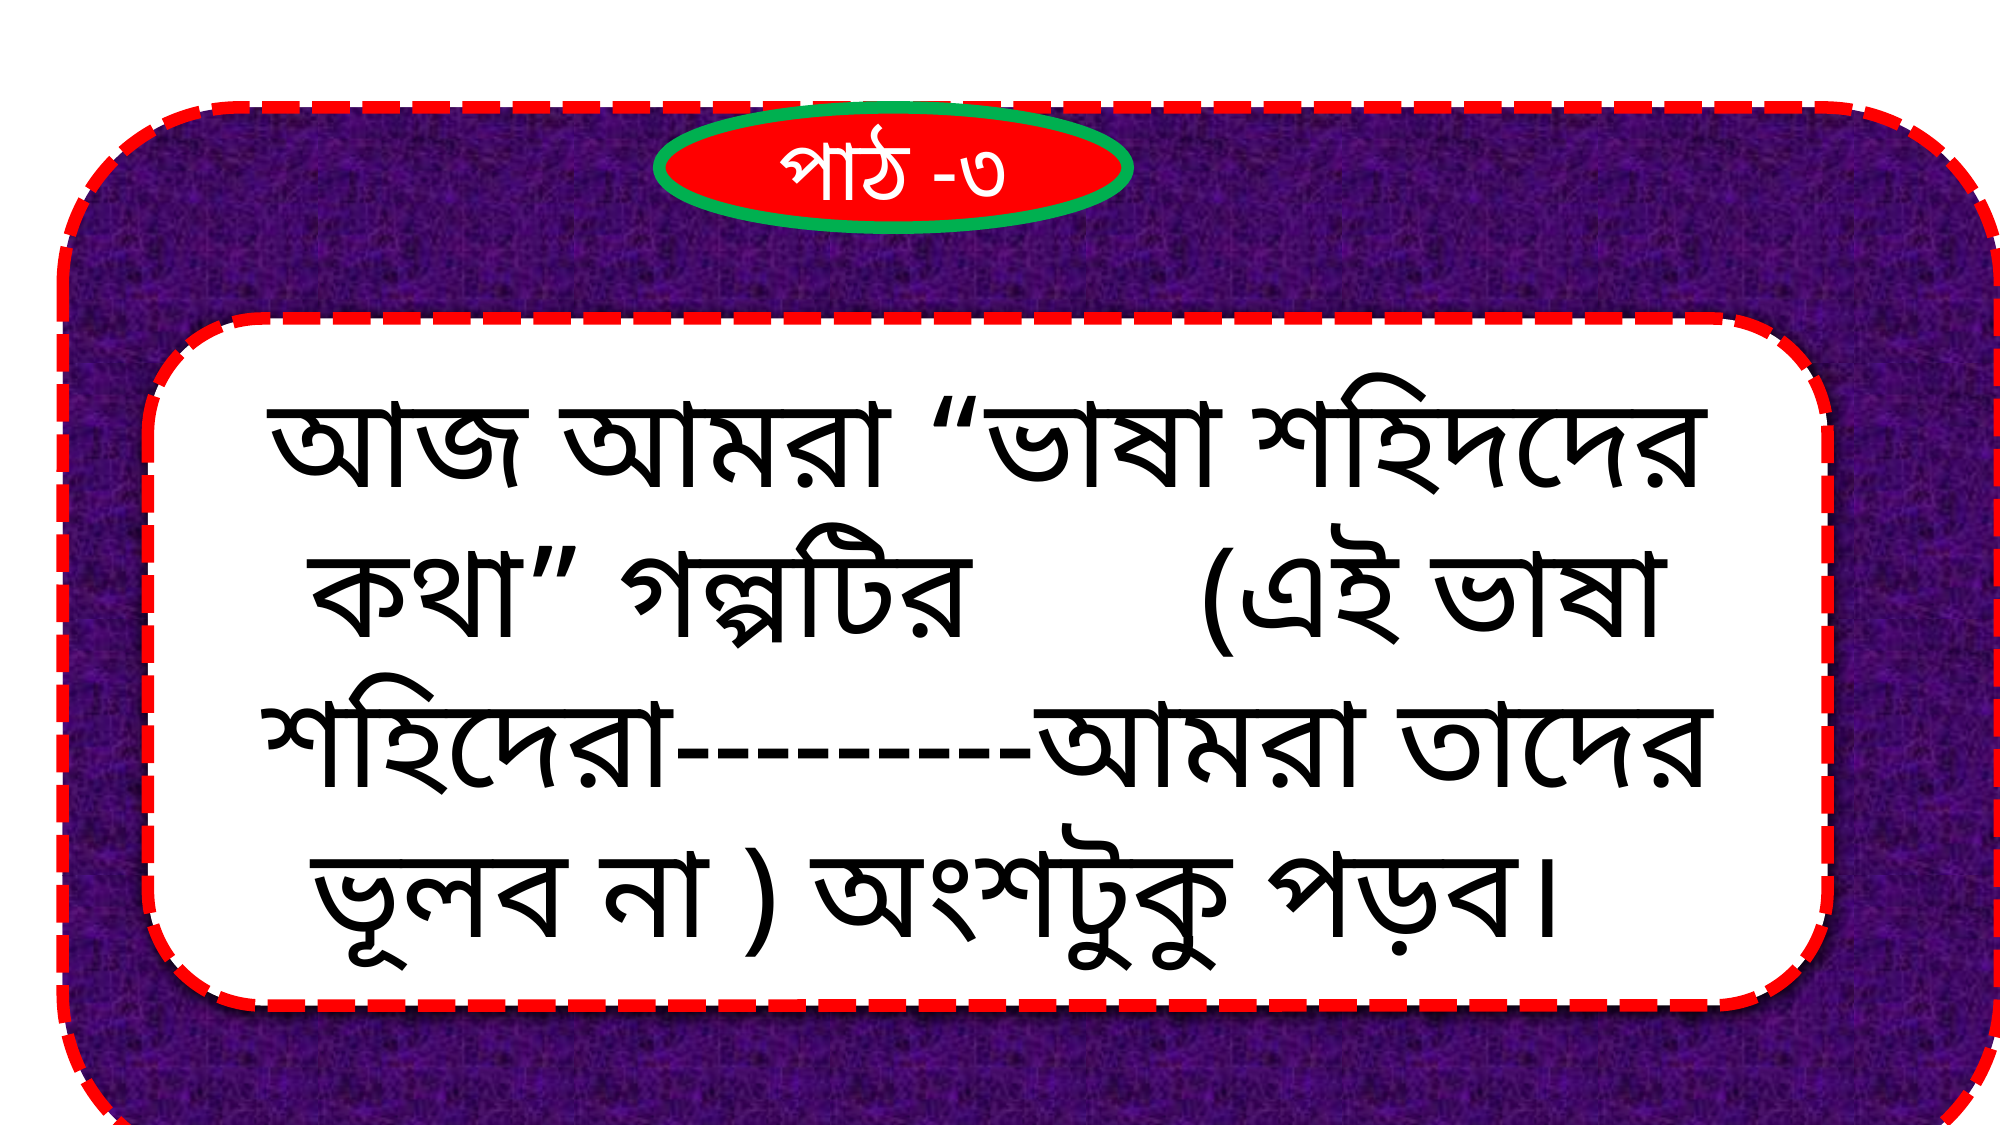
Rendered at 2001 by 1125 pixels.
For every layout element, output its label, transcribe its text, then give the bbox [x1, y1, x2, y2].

text_box পাঠ -৩ [658, 106, 1129, 229]
text_box স [61, 106, 2000, 1125]
text_box আজ আমরা “ভাষা শহিদদের কথা” গল্পটির (এই ভাষা শহিদেরা---------আমরা তাদের ভূলব না ) অংশটুকু পড়ব। [147, 317, 1829, 1007]
